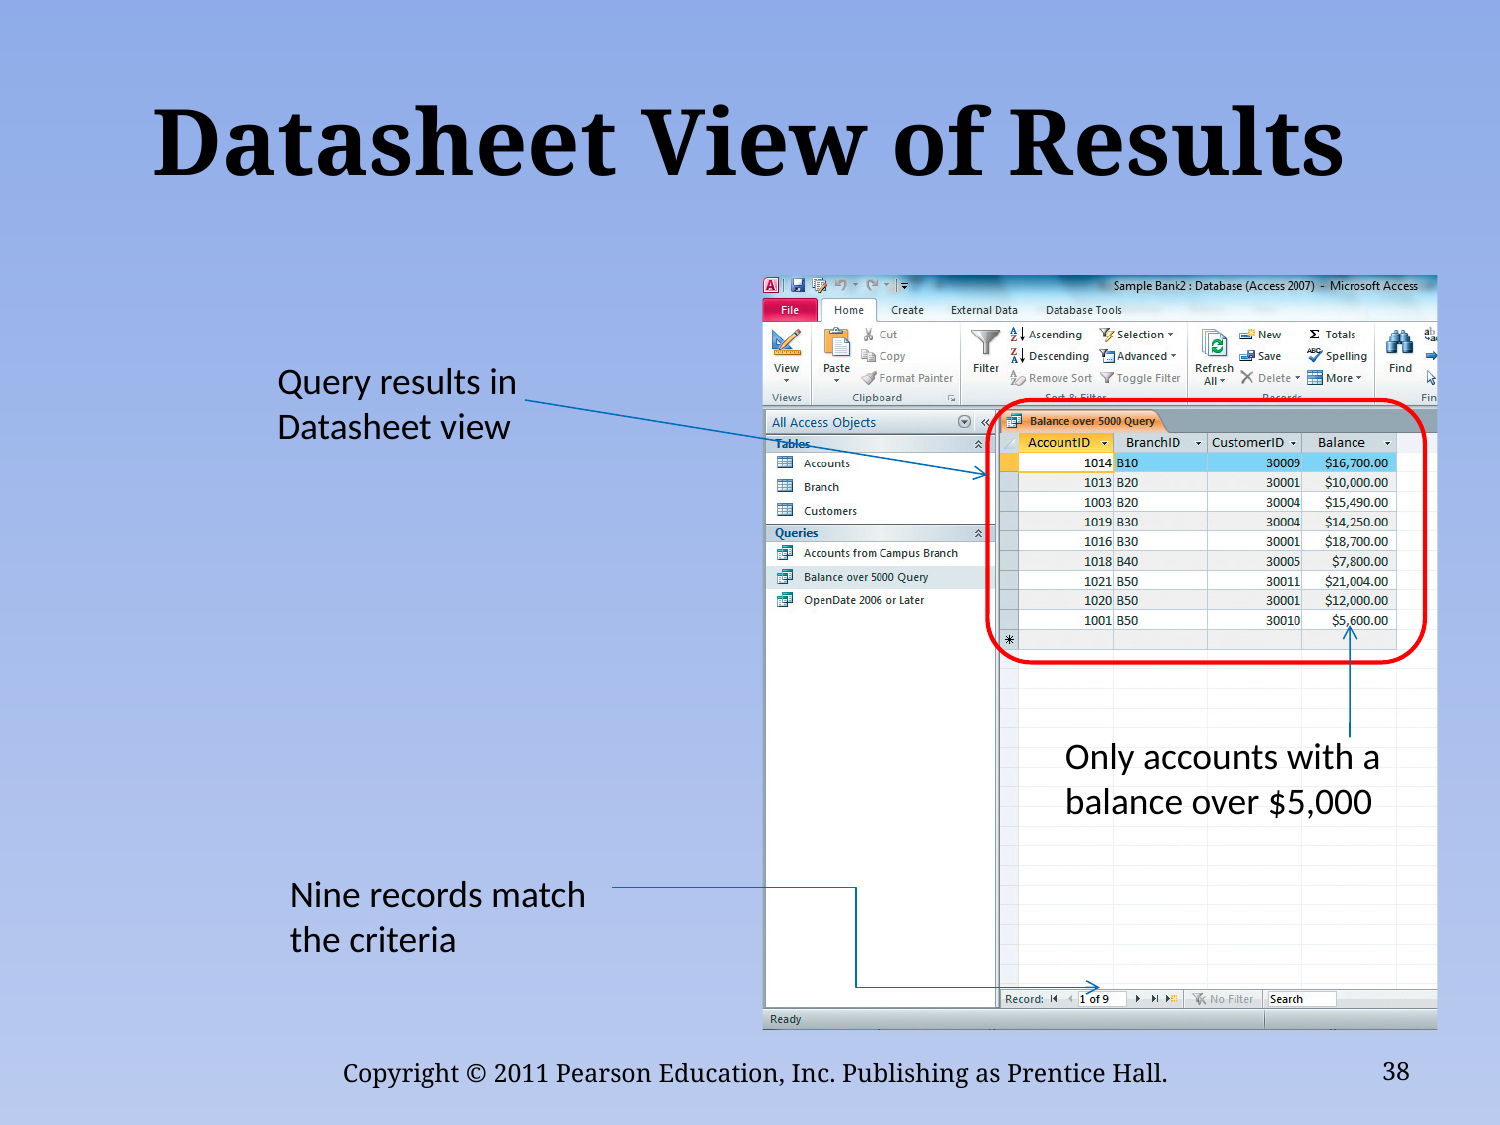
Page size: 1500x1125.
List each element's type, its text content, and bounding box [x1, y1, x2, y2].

footer Copyright © 2011 Pearson Education, Inc. Publishing as Prentice Hall. [312, 1042, 1213, 1103]
title Datasheet View of Results [75, 45, 1425, 233]
picture [762, 274, 1438, 1030]
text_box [612, 887, 1101, 988]
text_box Query results in Datasheet view [262, 349, 600, 455]
text_box Nine records match the criteria [274, 862, 650, 968]
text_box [524, 399, 988, 476]
slide_number 38 [1312, 1042, 1425, 1103]
